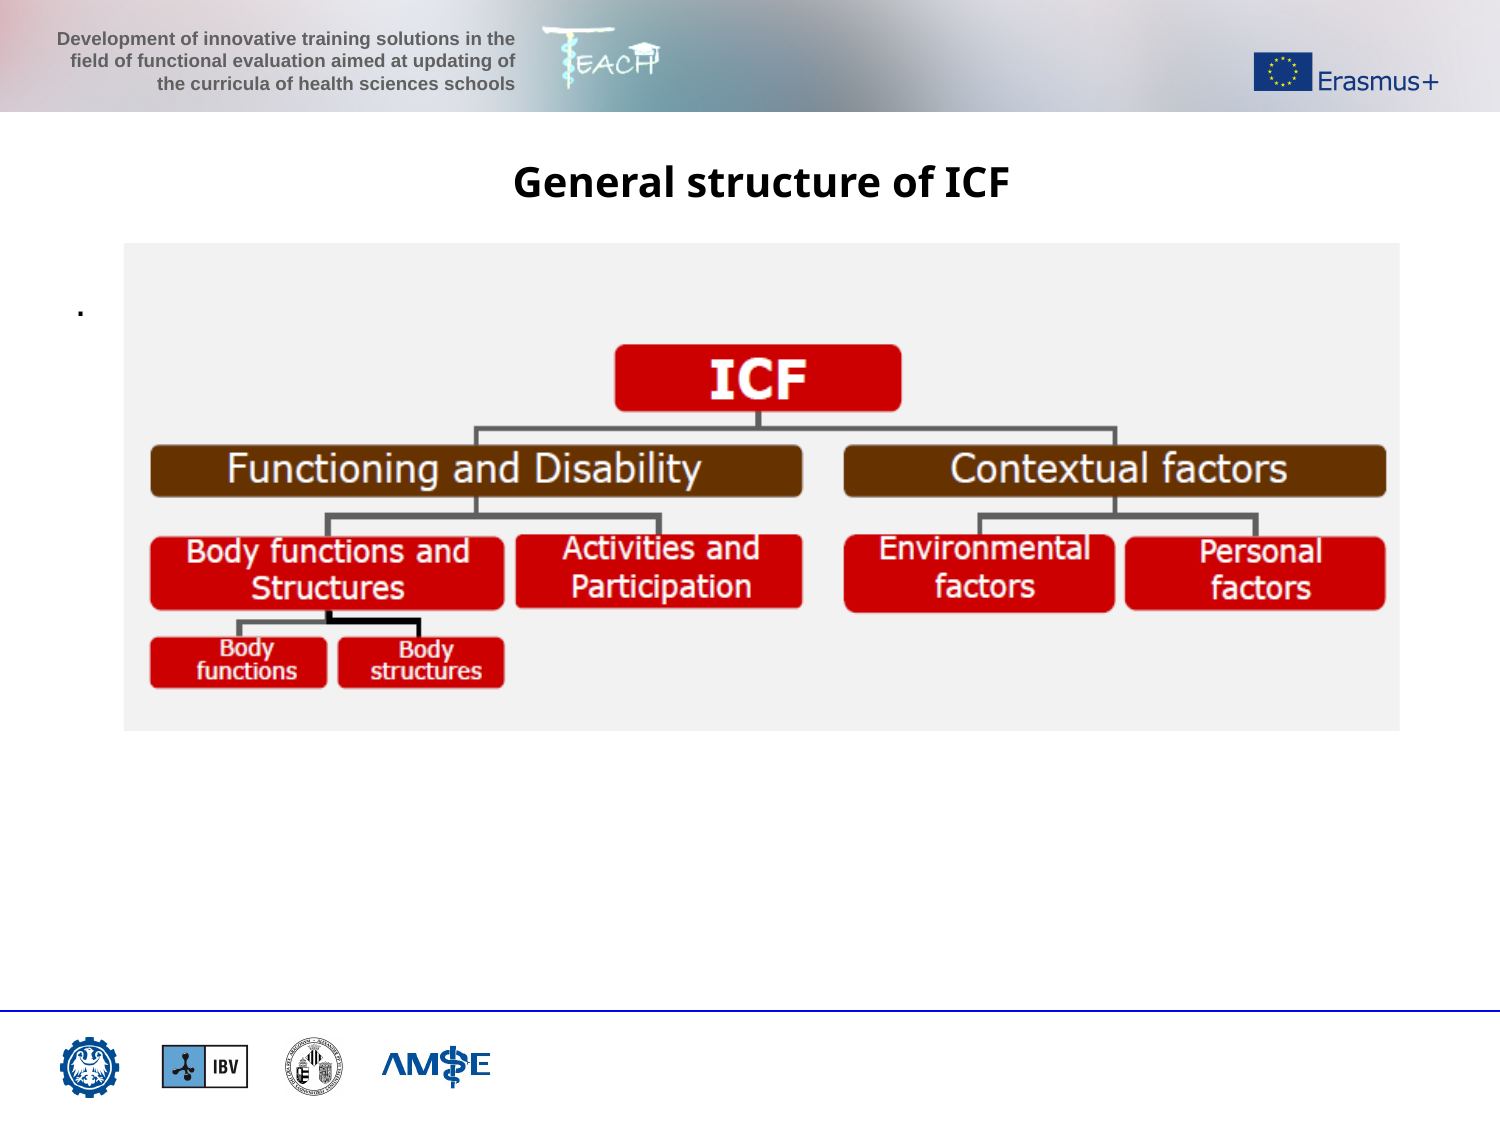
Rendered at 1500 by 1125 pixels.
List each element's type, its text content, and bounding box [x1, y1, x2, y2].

text_box . [29, 267, 1471, 941]
picture [161, 1044, 249, 1089]
picture [284, 1036, 344, 1097]
picture [0, 0, 1500, 112]
picture [379, 1044, 491, 1089]
picture [123, 243, 1400, 732]
text_box General structure of ICF [53, 148, 1471, 244]
picture [53, 1035, 126, 1099]
